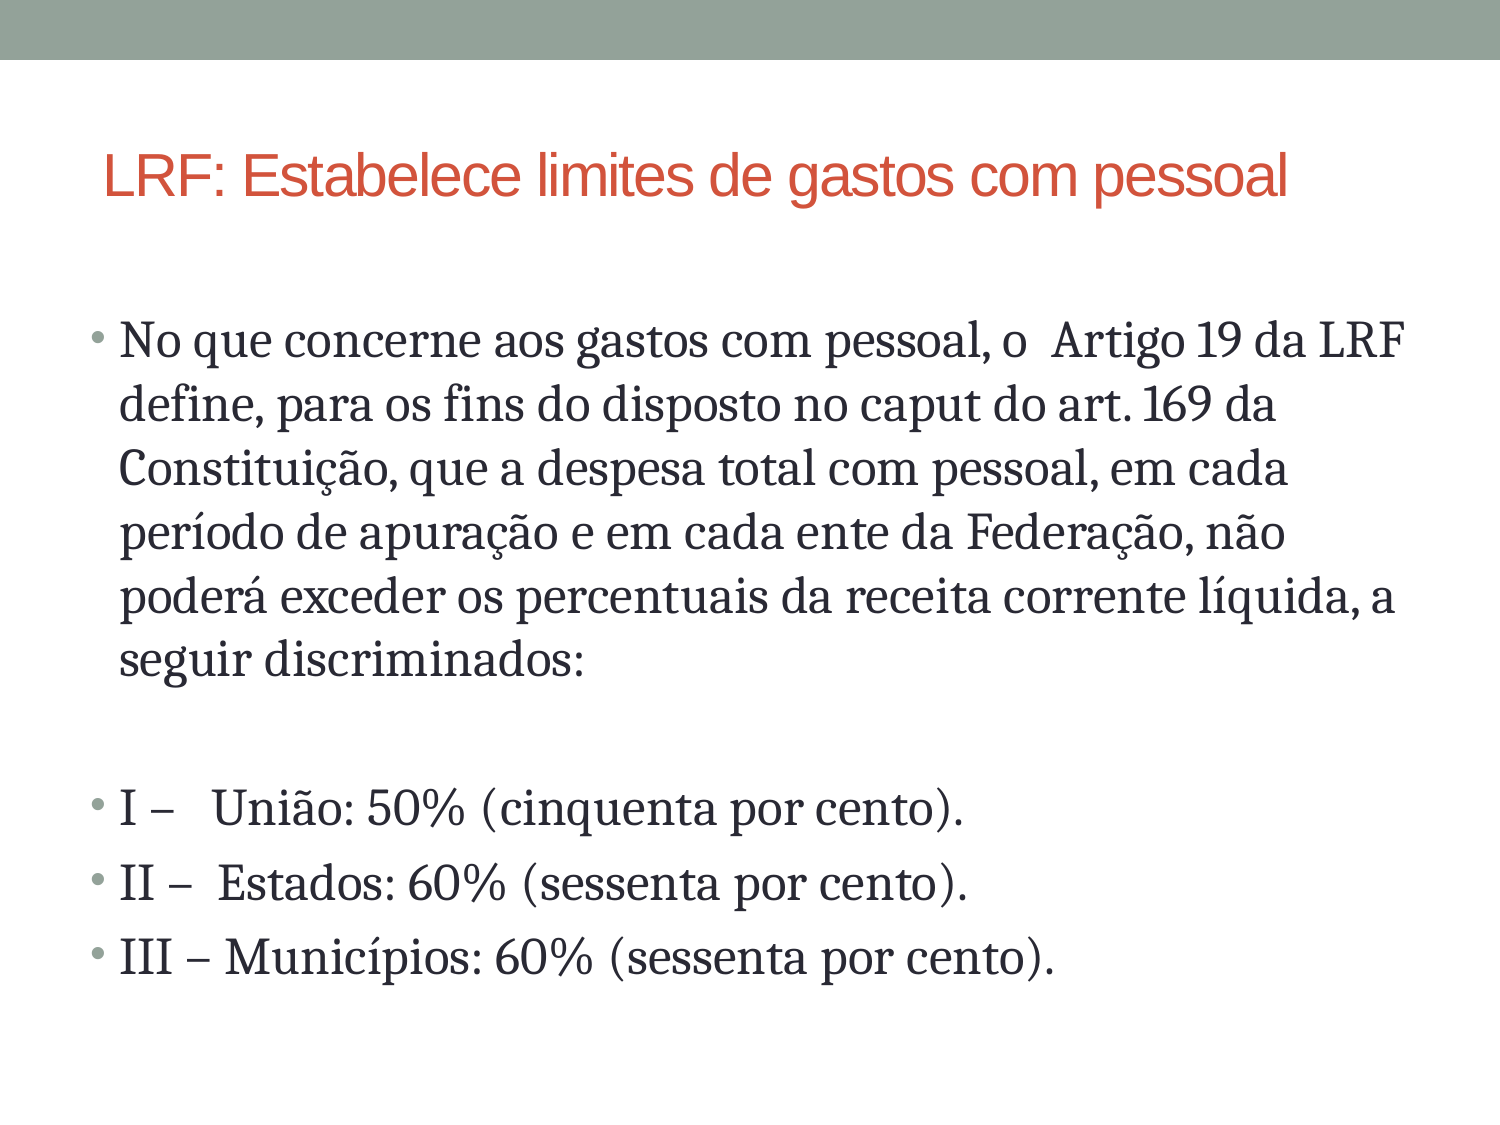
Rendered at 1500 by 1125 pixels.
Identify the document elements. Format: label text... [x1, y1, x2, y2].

list No que concerne aos gastos com pessoal, o Artigo 19 da LRF define, para os fins do disposto no caput do art. 169 da Constituição, que a despesa total com pessoal, em cada período de apuração e em cada ente da Federação, não poderá exceder os percentuais da receita corrente líquida, a seguir discriminados: I – União: 50% (cinquenta por cento). II – Estados: 60% (sessenta por cento). III – Municípios: 60% (sessenta por cento). [75, 297, 1443, 994]
title LRF: Estabelece limites de gastos com pessoal [87, 98, 1417, 246]
